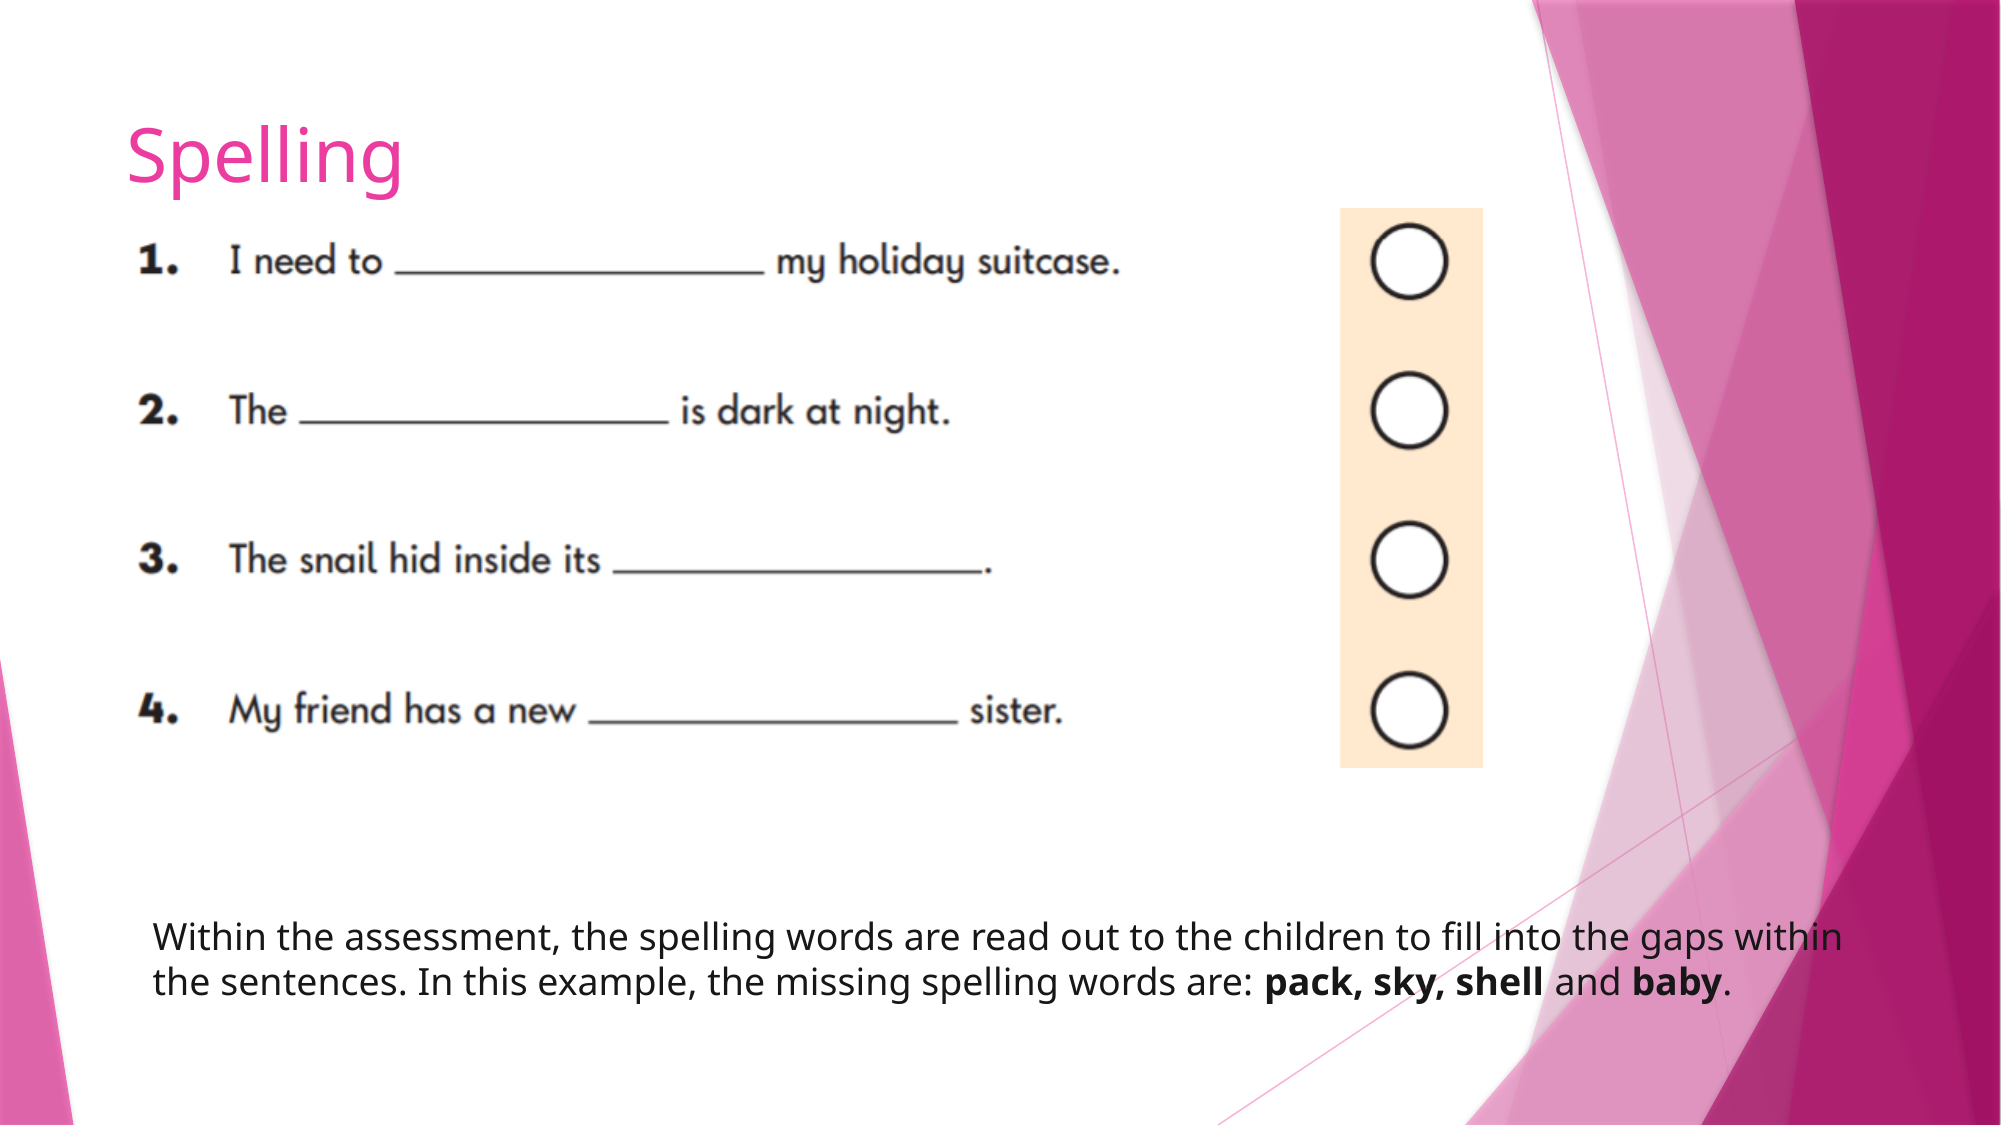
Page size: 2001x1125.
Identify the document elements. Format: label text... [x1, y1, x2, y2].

title Spelling [111, 99, 1835, 292]
text_box Within the assessment, the spelling words are read out to the children to fill into the gaps within the sentences. In this example, the missing spelling words are: pack, sky, shell and baby. [138, 905, 1862, 1010]
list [110, 207, 1484, 769]
